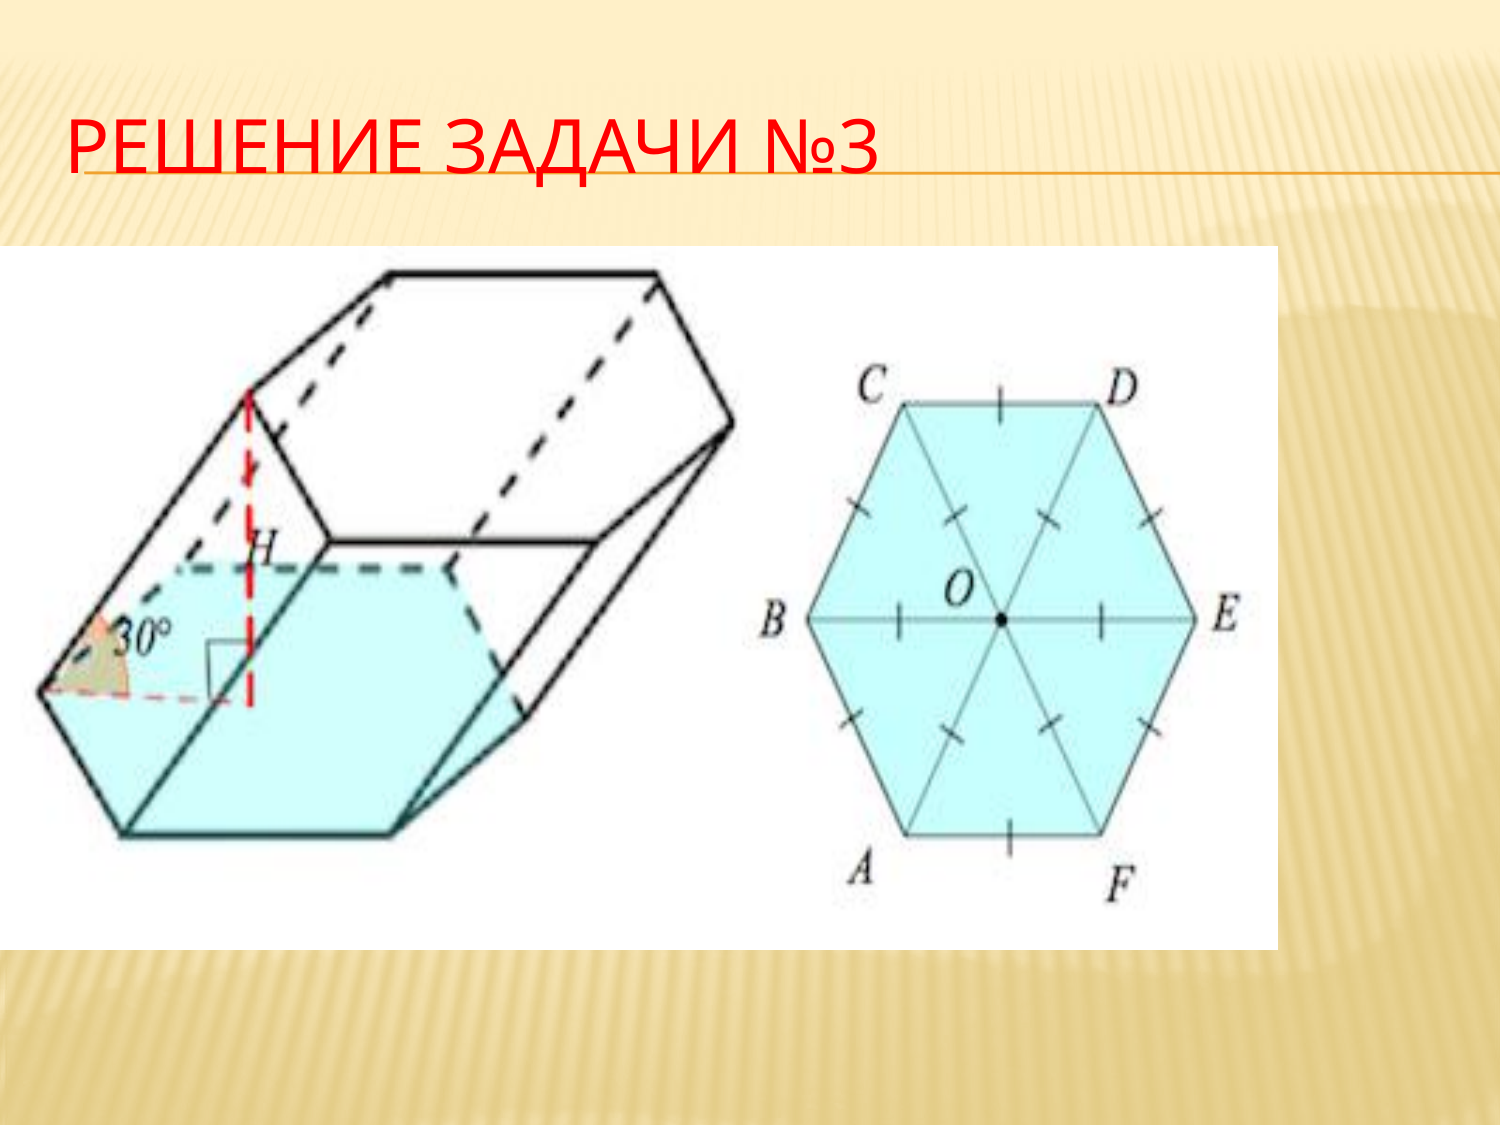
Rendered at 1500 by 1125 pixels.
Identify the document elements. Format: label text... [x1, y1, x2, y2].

title Решение задачи №3 [49, 75, 1475, 213]
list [0, 245, 1278, 950]
